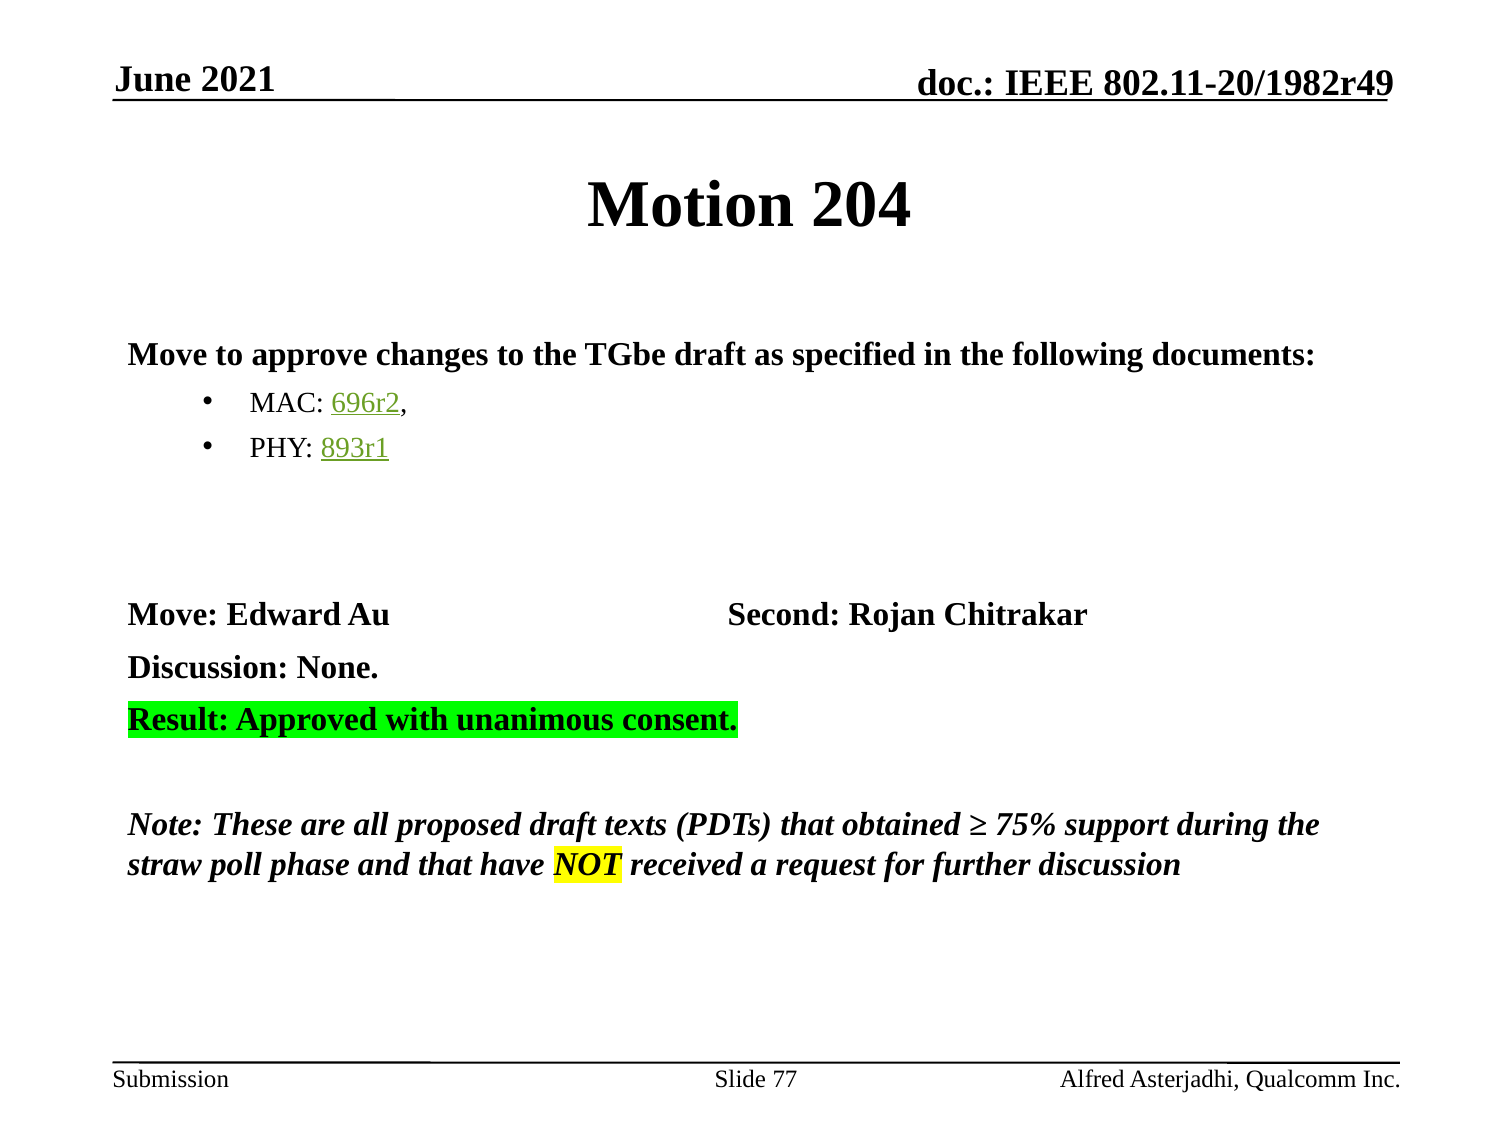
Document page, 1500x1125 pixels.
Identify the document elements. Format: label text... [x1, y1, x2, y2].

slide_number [114, 54, 423, 100]
title Motion 204 [112, 112, 1388, 288]
footer Alfred Asterjadhi, Qualcomm Inc. [878, 1061, 1402, 1093]
slide_number Slide 77 [712, 1061, 800, 1123]
list Move to approve changes to the TGbe draft as specified in the following documents: MAC: 696r2, PHY: 893r1 Move: Edward Au Second: Rojan Chitrakar Discussion: None. Result: Approved with unanimous consent. Note: These are all proposed draft texts (PDTs) that obtained ≥ 75% support during the straw poll phase and that have NOT received a request for further discussion [112, 324, 1388, 1000]
